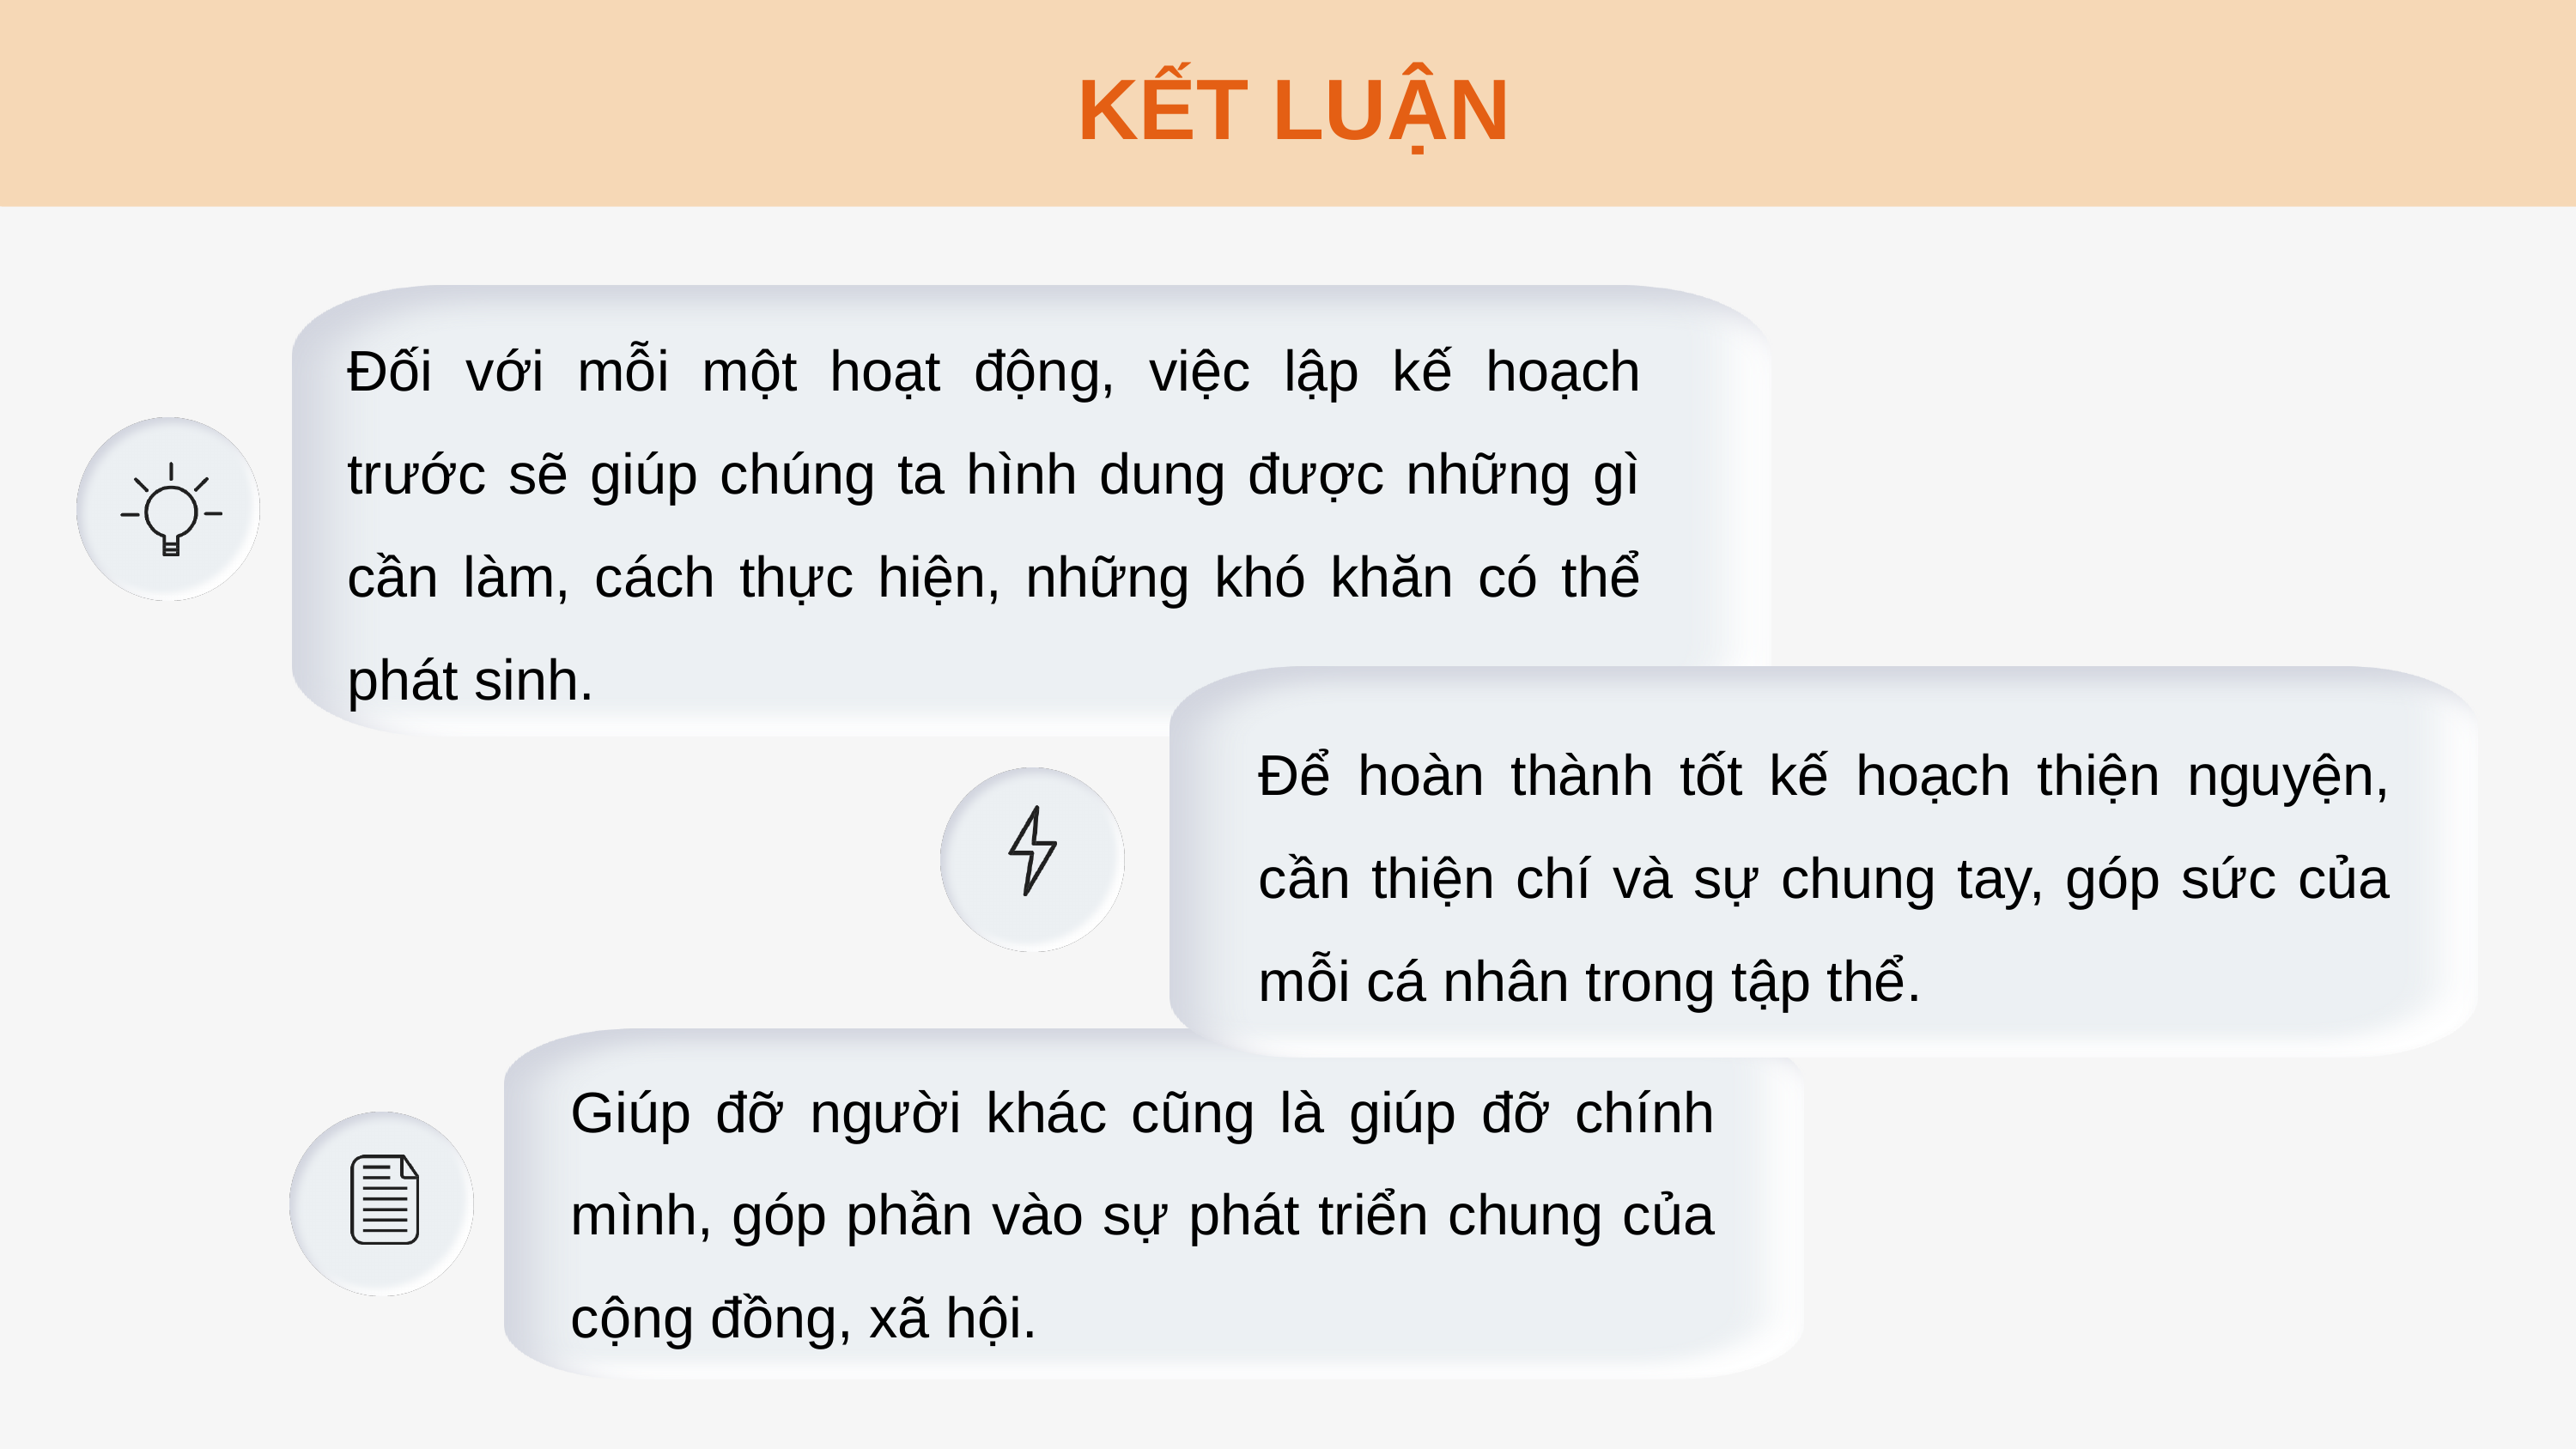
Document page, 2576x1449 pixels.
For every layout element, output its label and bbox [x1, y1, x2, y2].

picture [76, 417, 260, 602]
text_box [0, 0, 2576, 207]
picture [292, 285, 2480, 1379]
picture [940, 767, 1125, 952]
picture [289, 1112, 474, 1296]
